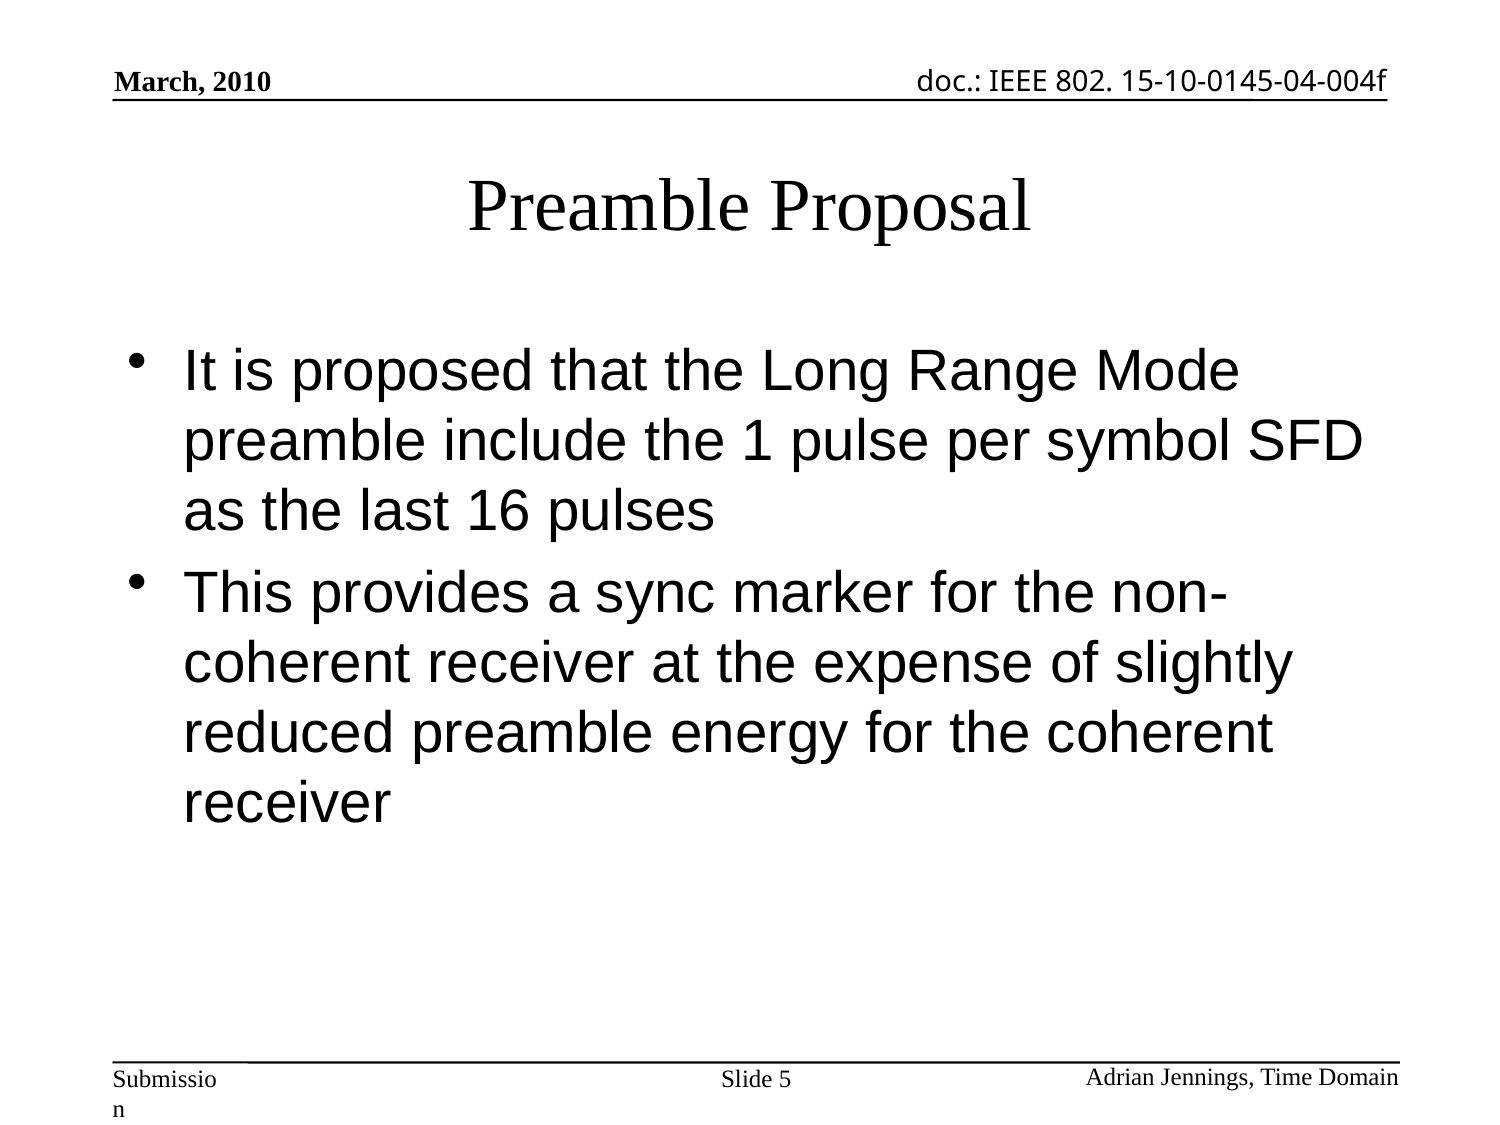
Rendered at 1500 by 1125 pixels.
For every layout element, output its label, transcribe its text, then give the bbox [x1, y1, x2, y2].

slide_number Slide 5 [712, 1061, 800, 1093]
list It is proposed that the Long Range Mode preamble include the 1 pulse per symbol SFD as the last 16 pulses This provides a sync marker for the non-coherent receiver at the expense of slightly reduced preamble energy for the coherent receiver [112, 324, 1388, 1001]
title Preamble Proposal [112, 112, 1388, 288]
